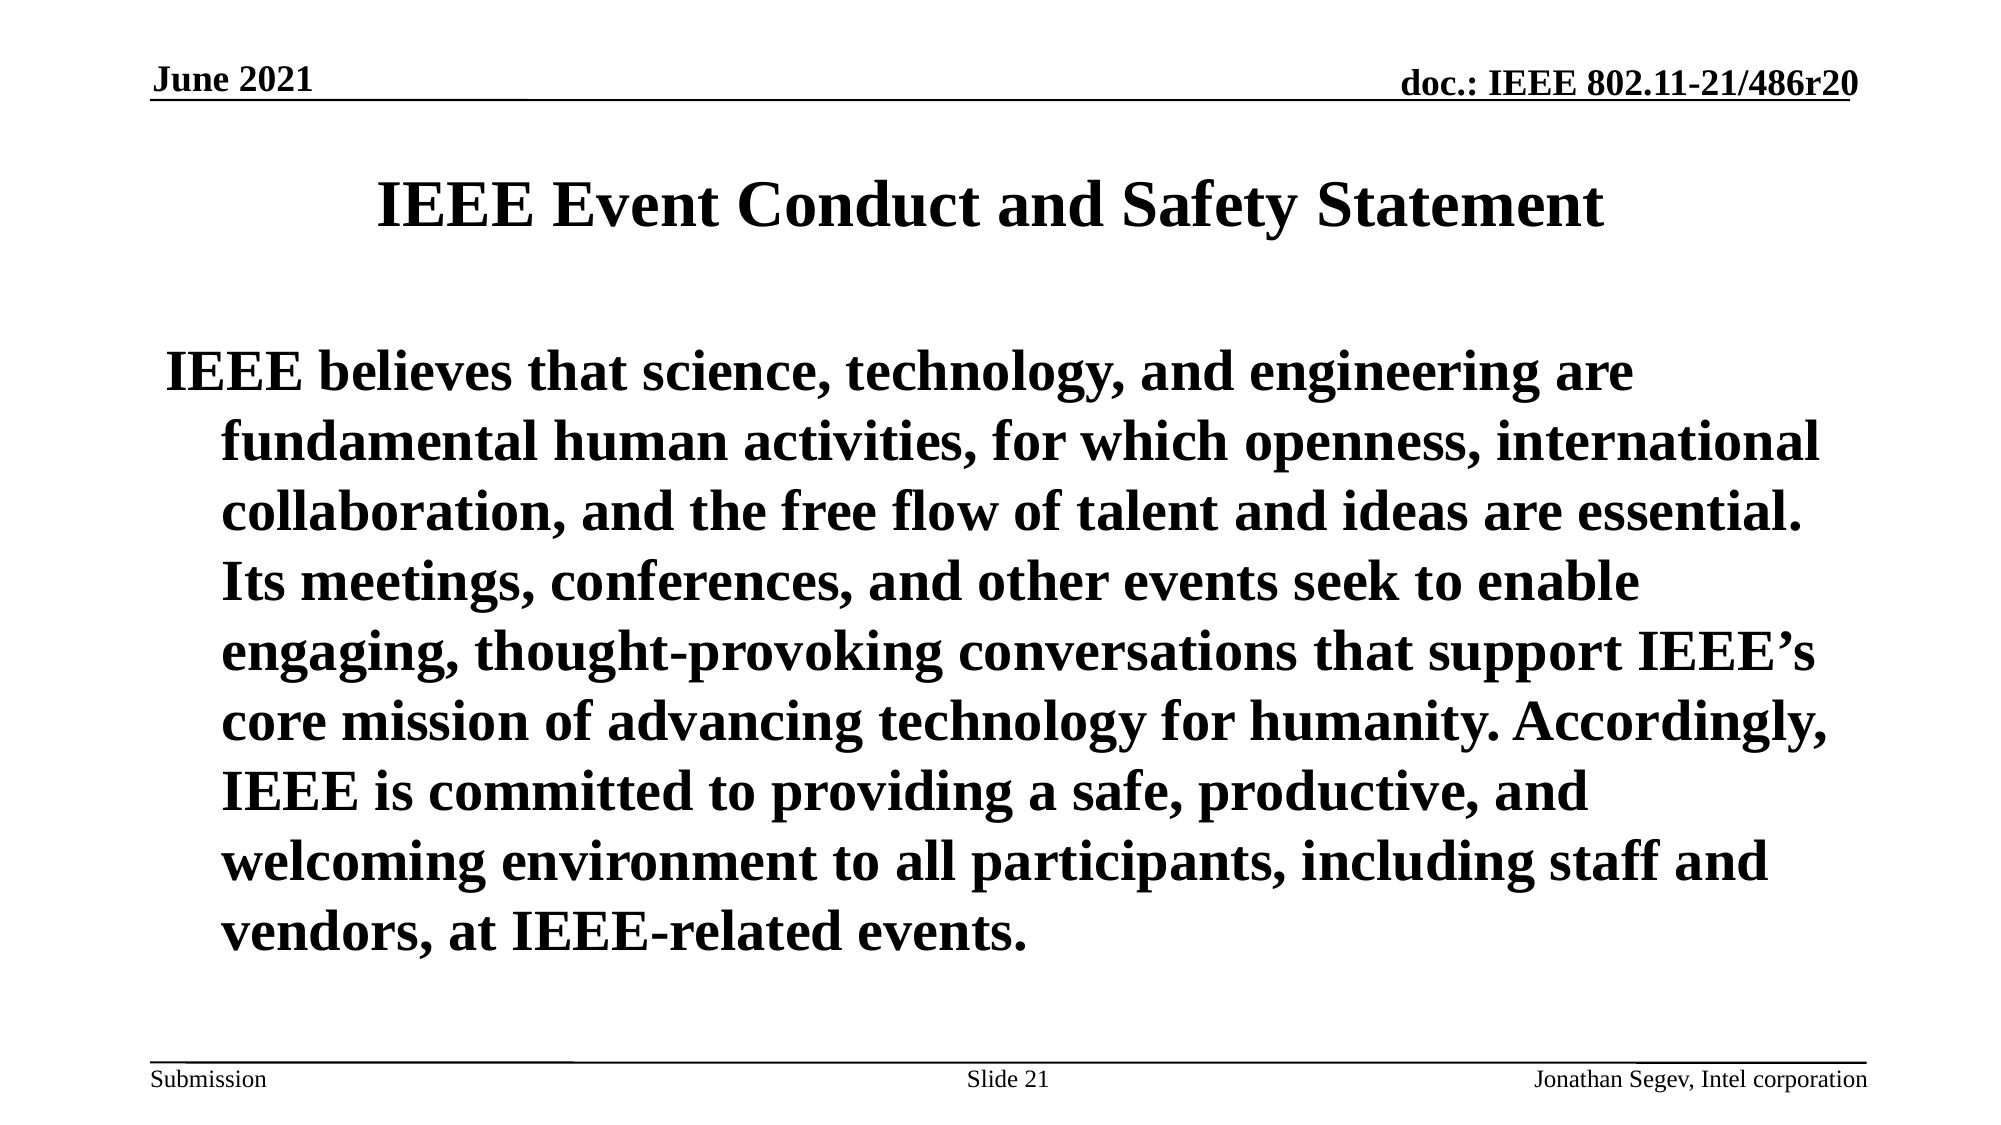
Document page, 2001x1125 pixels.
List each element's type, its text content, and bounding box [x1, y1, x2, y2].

slide_number Slide 21 [950, 1061, 1067, 1123]
title IEEE Event Conduct and Safety Statement [149, 112, 1850, 288]
list IEEE believes that science, technology, and engineering are fundamental human activities, for which openness, international collaboration, and the free flow of talent and ideas are essential. Its meetings, conferences, and other events seek to enable engaging, thought-provoking conversations that support IEEE’s core mission of advancing technology for humanity. Accordingly, IEEE is committed to providing a safe, productive, and welcoming environment to all participants, including staff and vendors, at IEEE-related events. [149, 324, 1850, 1000]
footer Jonathan Segev, Intel corporation [1171, 1061, 1869, 1093]
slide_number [152, 54, 563, 100]
